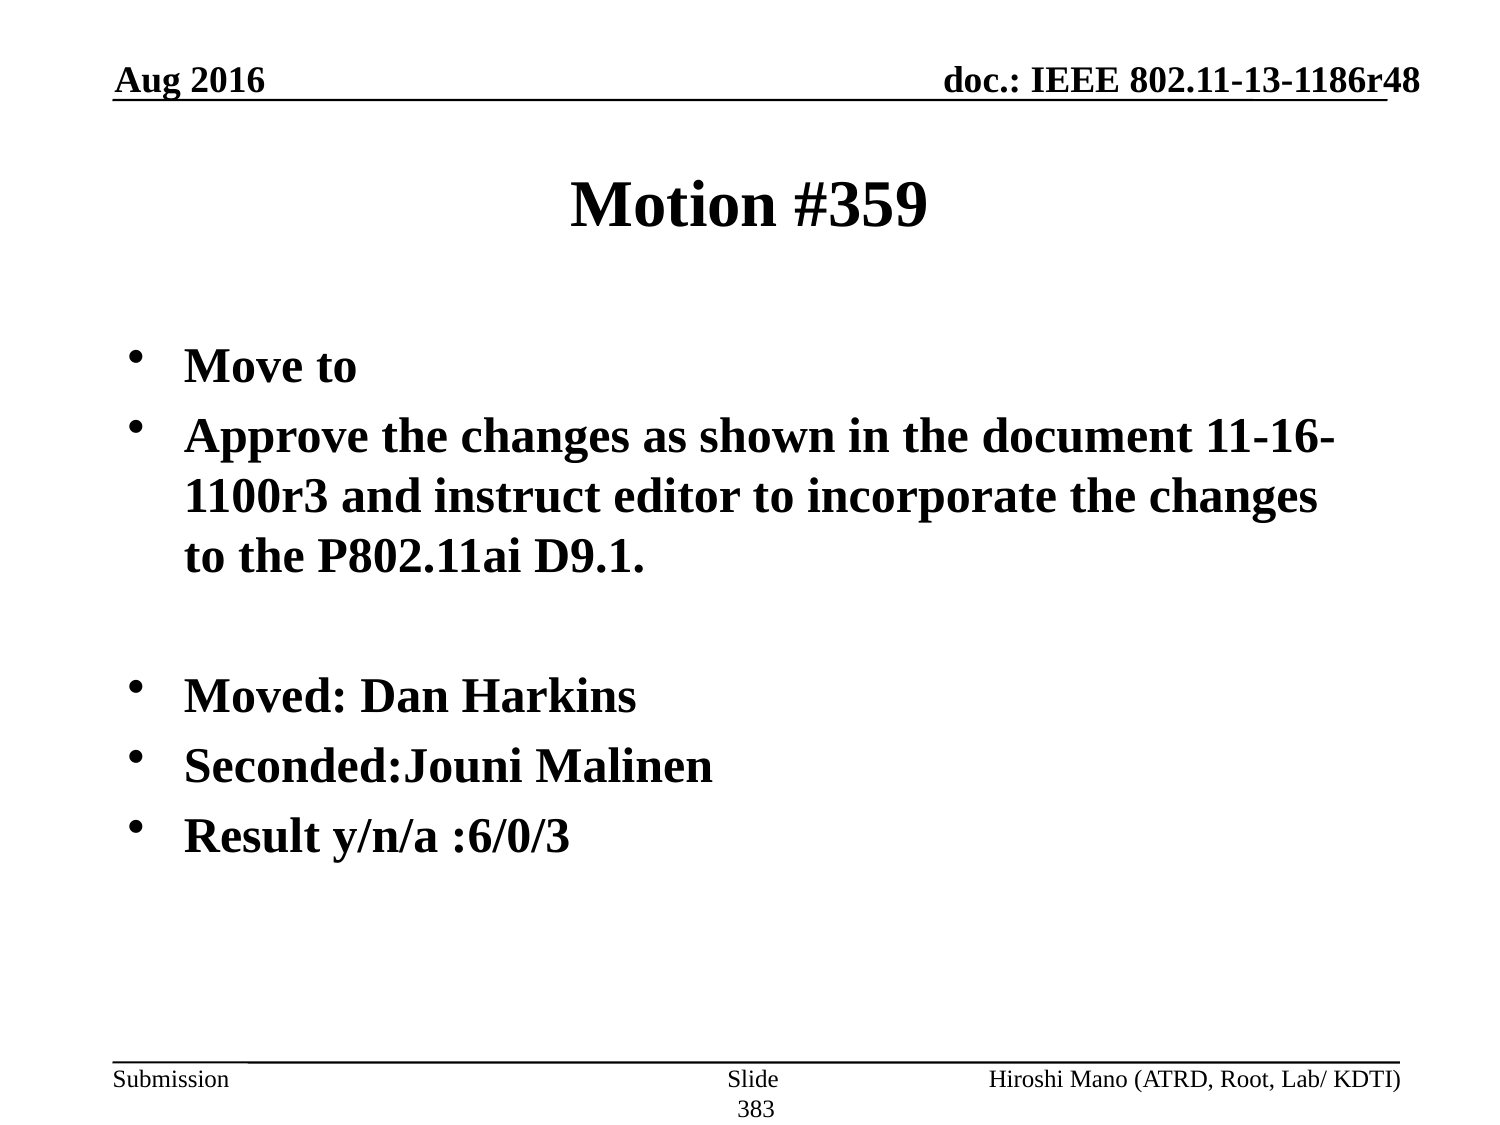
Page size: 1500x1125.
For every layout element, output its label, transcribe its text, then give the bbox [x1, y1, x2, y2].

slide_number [114, 54, 272, 101]
list Move to Approve the changes as shown in the document 11-16-1100r3 and instruct editor to incorporate the changes to the P802.11ai D9.1. Moved: Dan Harkins Seconded:Jouni Malinen Result y/n/a :6/0/3 [112, 324, 1388, 1001]
title Motion #359 [112, 112, 1388, 288]
slide_number Slide 383 [712, 1061, 800, 1093]
footer Hiroshi Mano (ATRD, Root, Lab/ KDTI) [984, 1061, 1402, 1093]
